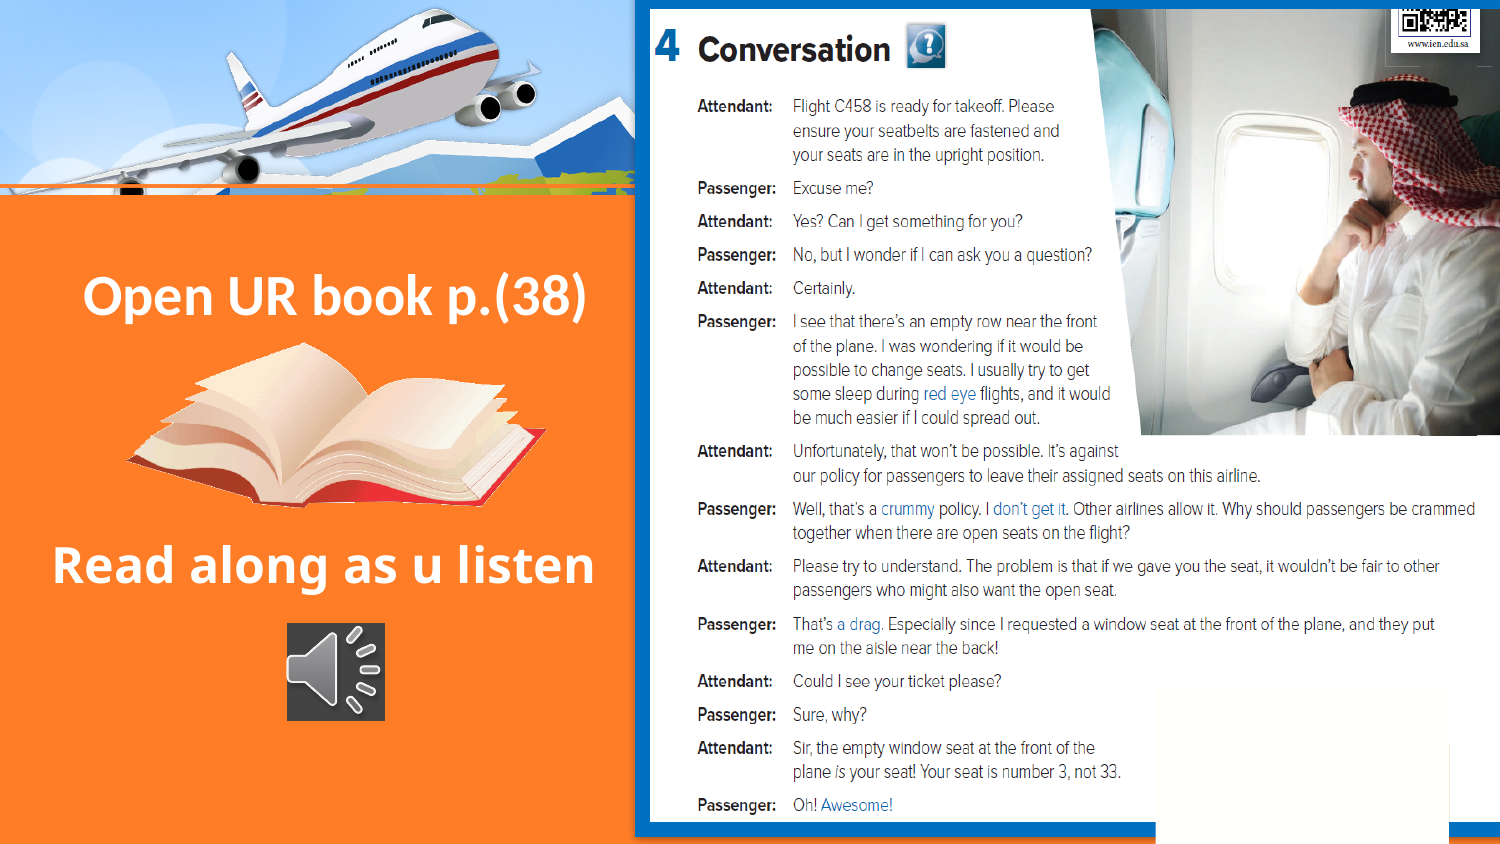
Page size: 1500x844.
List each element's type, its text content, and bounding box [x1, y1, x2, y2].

text_box Read along as u listen [23, 518, 625, 573]
picture [0, 0, 635, 242]
picture [0, 301, 649, 844]
title Open UR book p.(38) [0, 242, 644, 337]
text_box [649, 8, 1500, 844]
